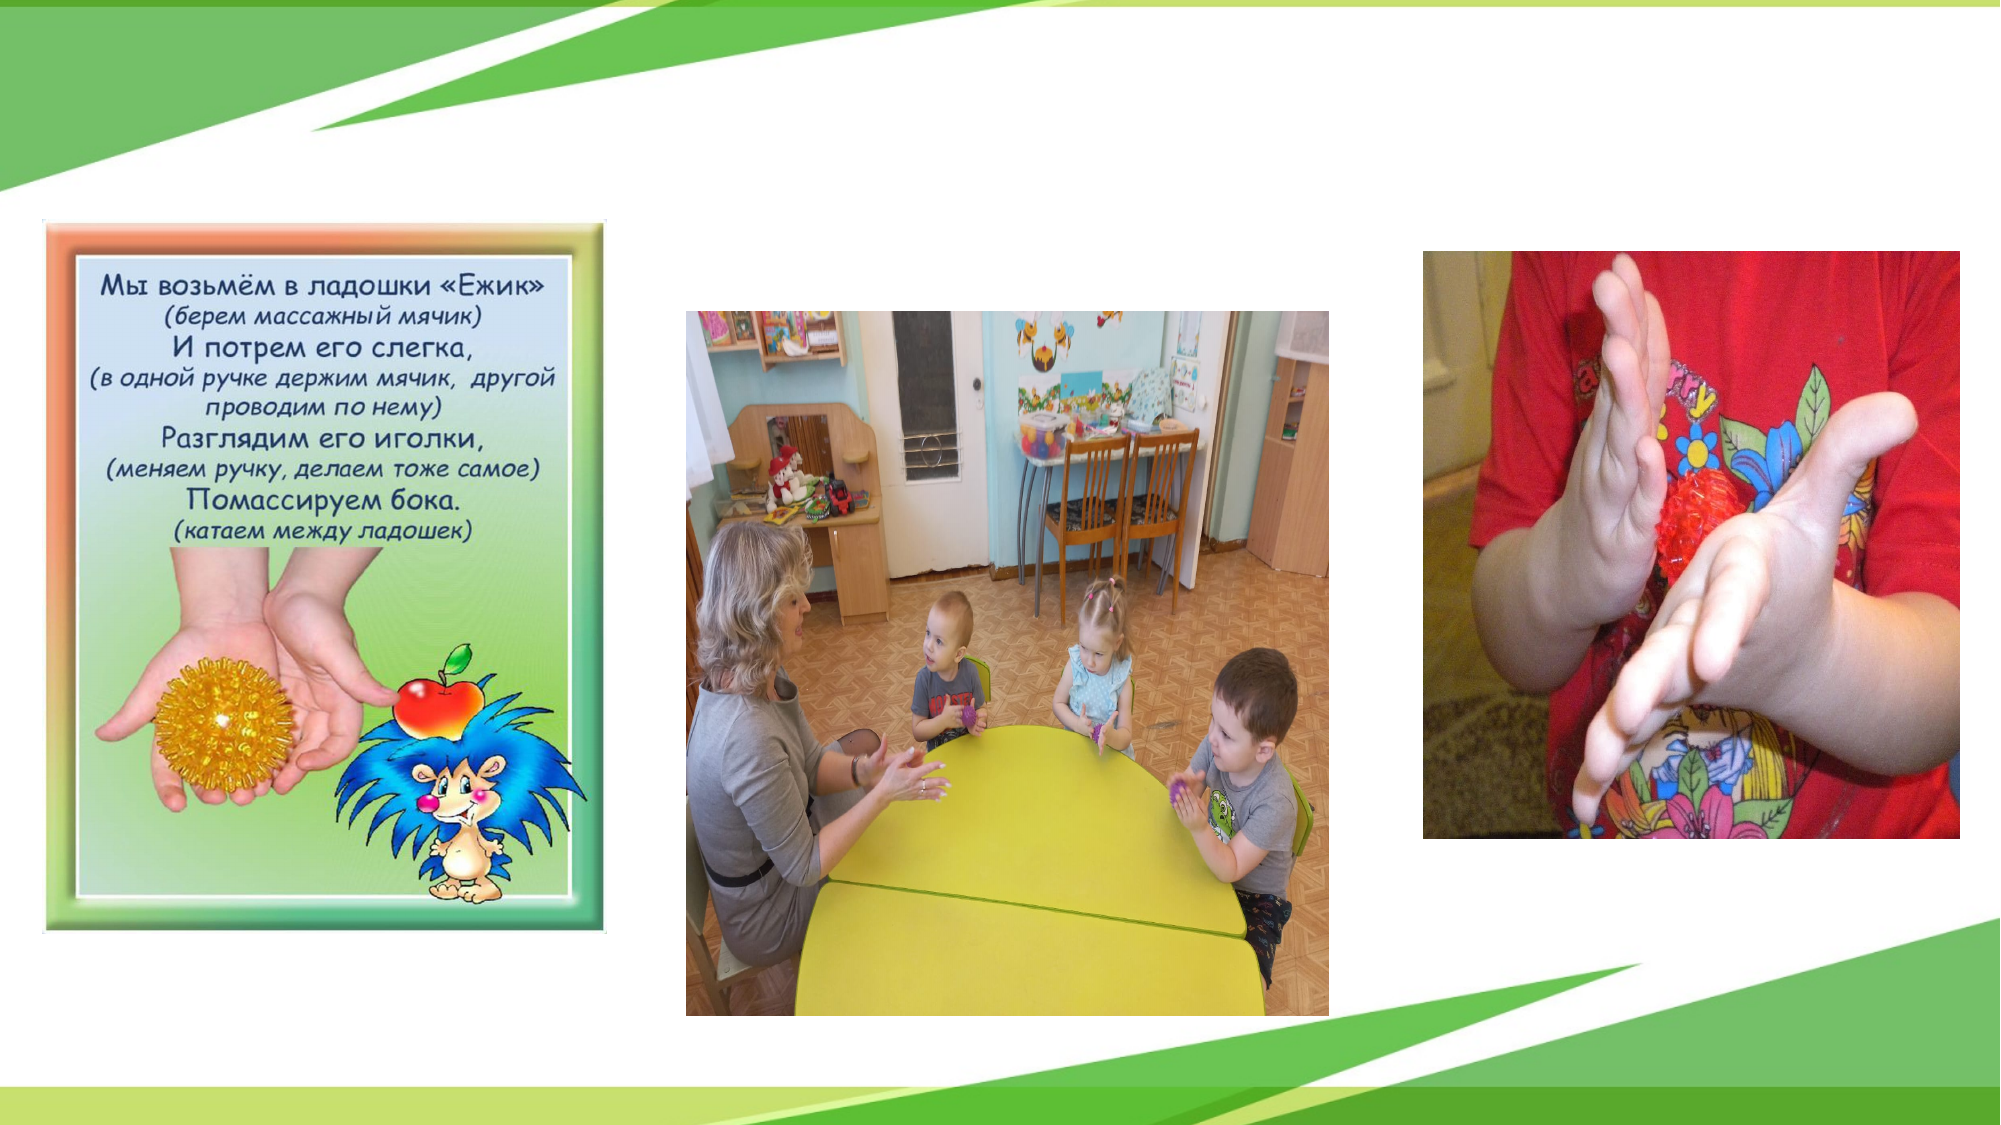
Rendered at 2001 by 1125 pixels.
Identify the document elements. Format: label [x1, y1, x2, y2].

picture [686, 311, 1329, 1016]
list [0, 0, 2000, 1125]
picture [42, 219, 607, 934]
picture [1423, 251, 1960, 839]
